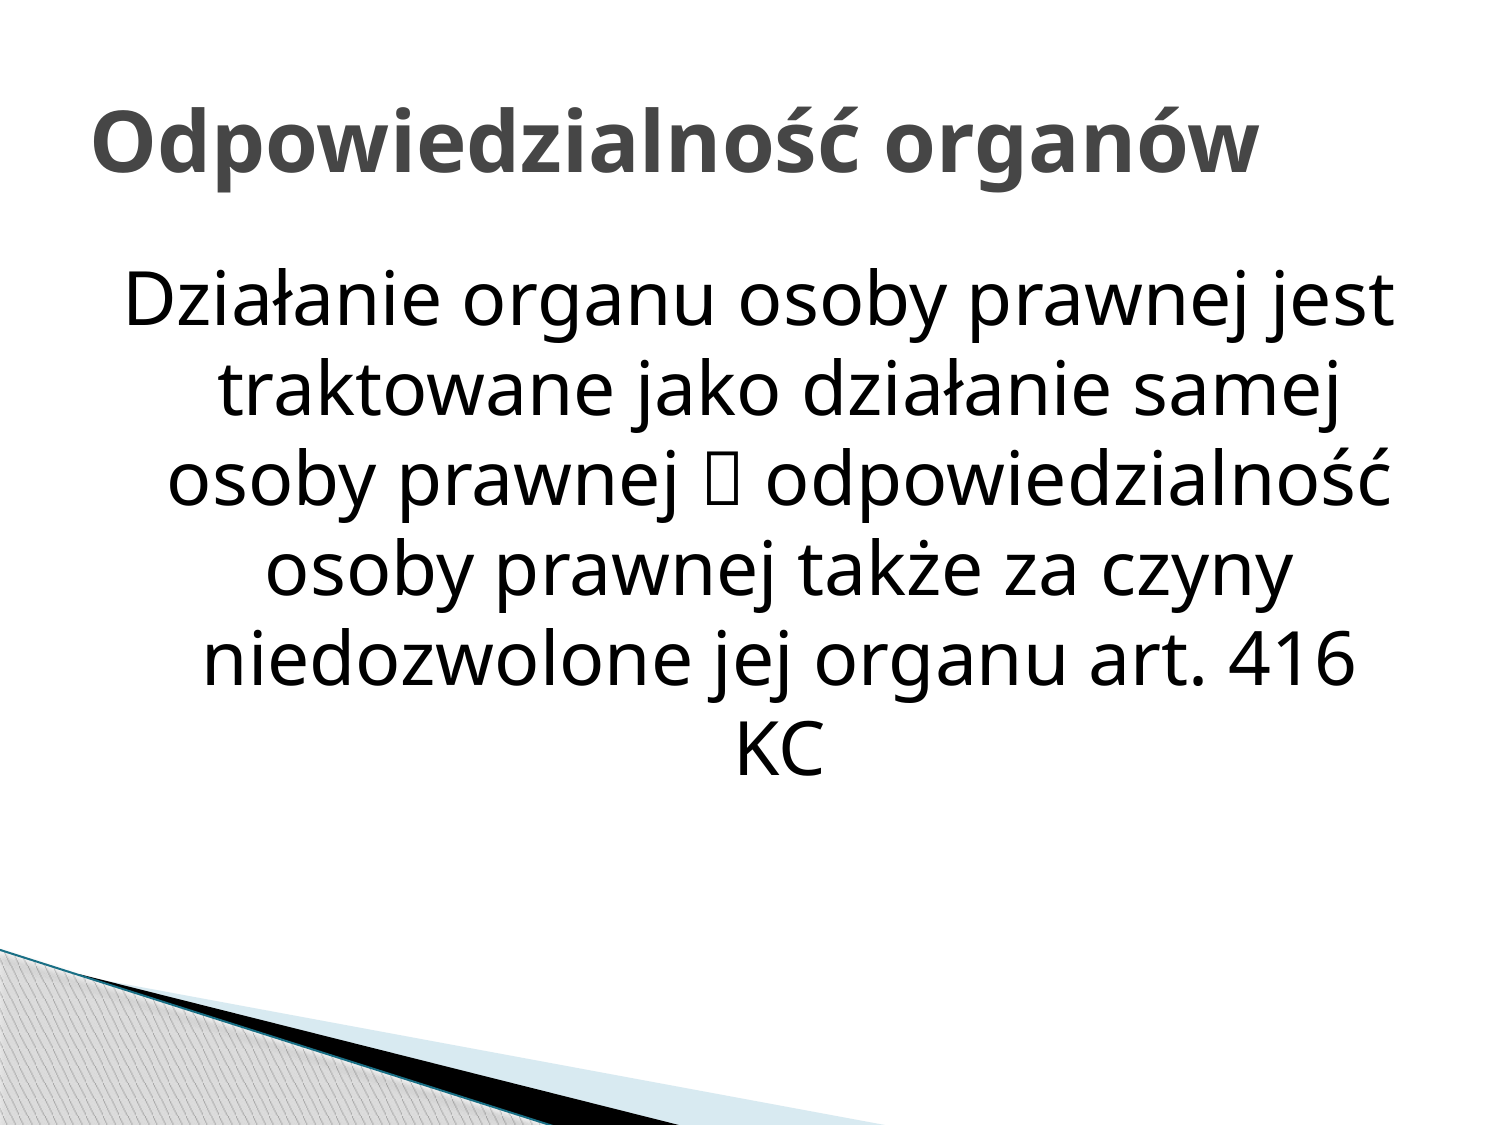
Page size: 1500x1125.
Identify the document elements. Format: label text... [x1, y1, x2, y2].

title Odpowiedzialność organów [75, 45, 1425, 233]
list Działanie organu osoby prawnej jest traktowane jako działanie samej osoby prawnej  odpowiedzialność osoby prawnej także za czyny niedozwolone jej organu art. 416 KC [75, 243, 1425, 986]
